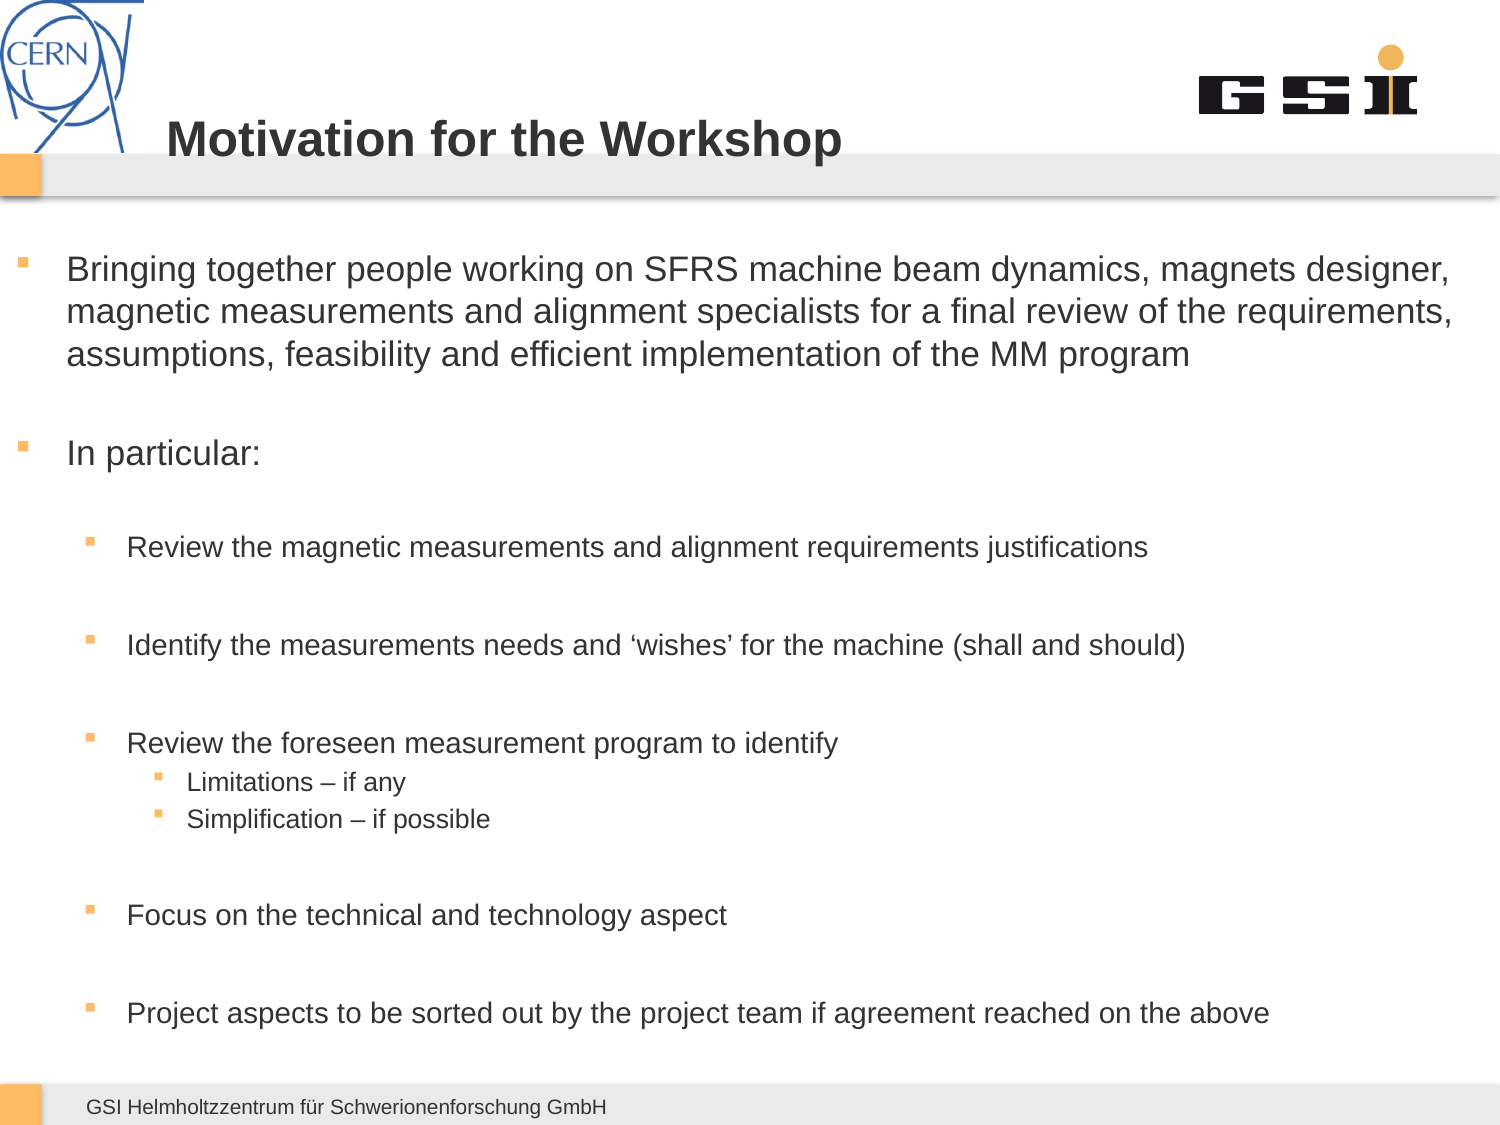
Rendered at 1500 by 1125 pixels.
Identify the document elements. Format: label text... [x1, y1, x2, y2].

picture [1197, 42, 1419, 117]
list Bringing together people working on SFRS machine beam dynamics, magnets designer, magnetic measurements and alignment specialists for a final review of the requirements, assumptions, feasibility and efficient implementation of the MM program In particular: Review the magnetic measurements and alignment requirements justifications Identify the measurements needs and ‘wishes’ for the machine (shall and should) Review the foreseen measurement program to identify Limitations – if any Simplification – if possible Focus on the technical and technology aspect Project aspects to be sorted out by the project team if agreement reached on the above [0, 237, 1470, 1043]
picture [0, 0, 145, 153]
title Motivation for the Workshop [151, 44, 1176, 174]
